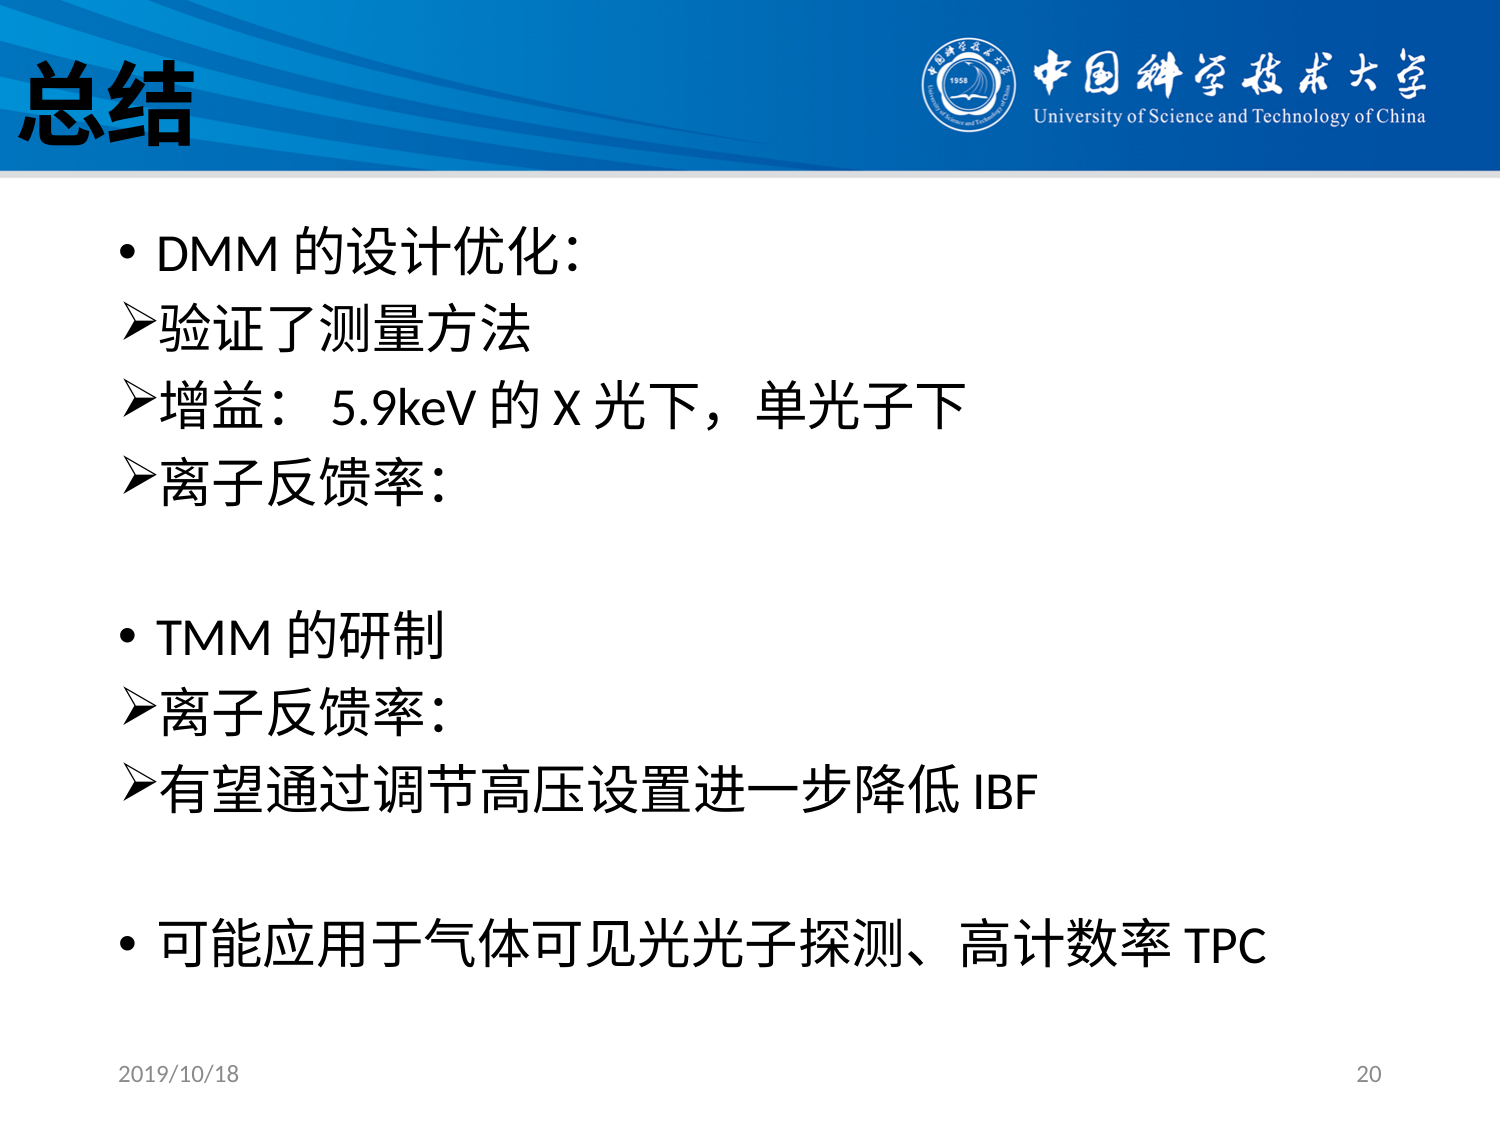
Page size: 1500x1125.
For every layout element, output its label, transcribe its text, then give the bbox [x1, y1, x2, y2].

picture [0, 0, 1500, 1125]
title 总结 [0, 0, 1294, 218]
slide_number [103, 1042, 441, 1103]
slide_number 20 [1059, 1042, 1397, 1103]
